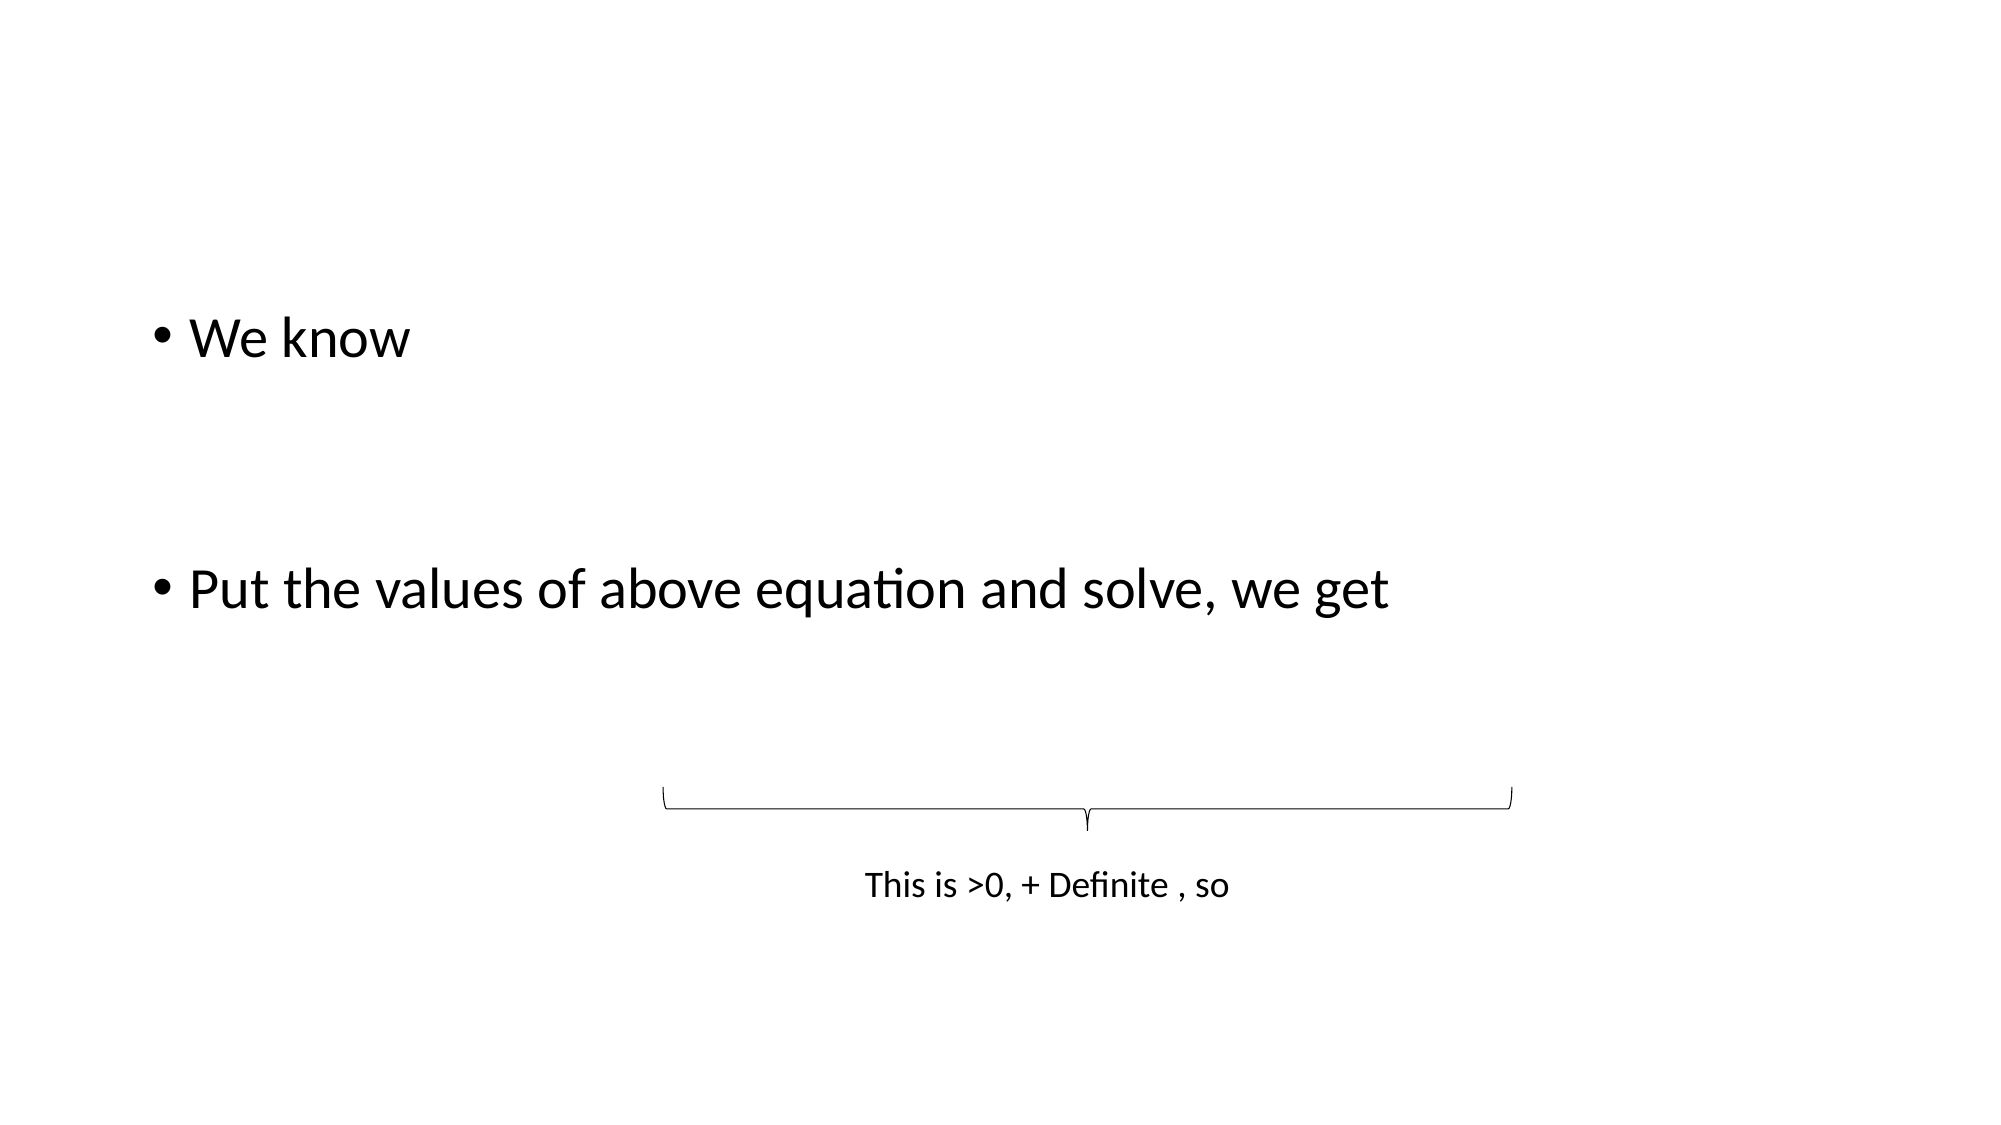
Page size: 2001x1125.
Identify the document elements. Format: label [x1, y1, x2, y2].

text_box [662, 786, 1513, 831]
